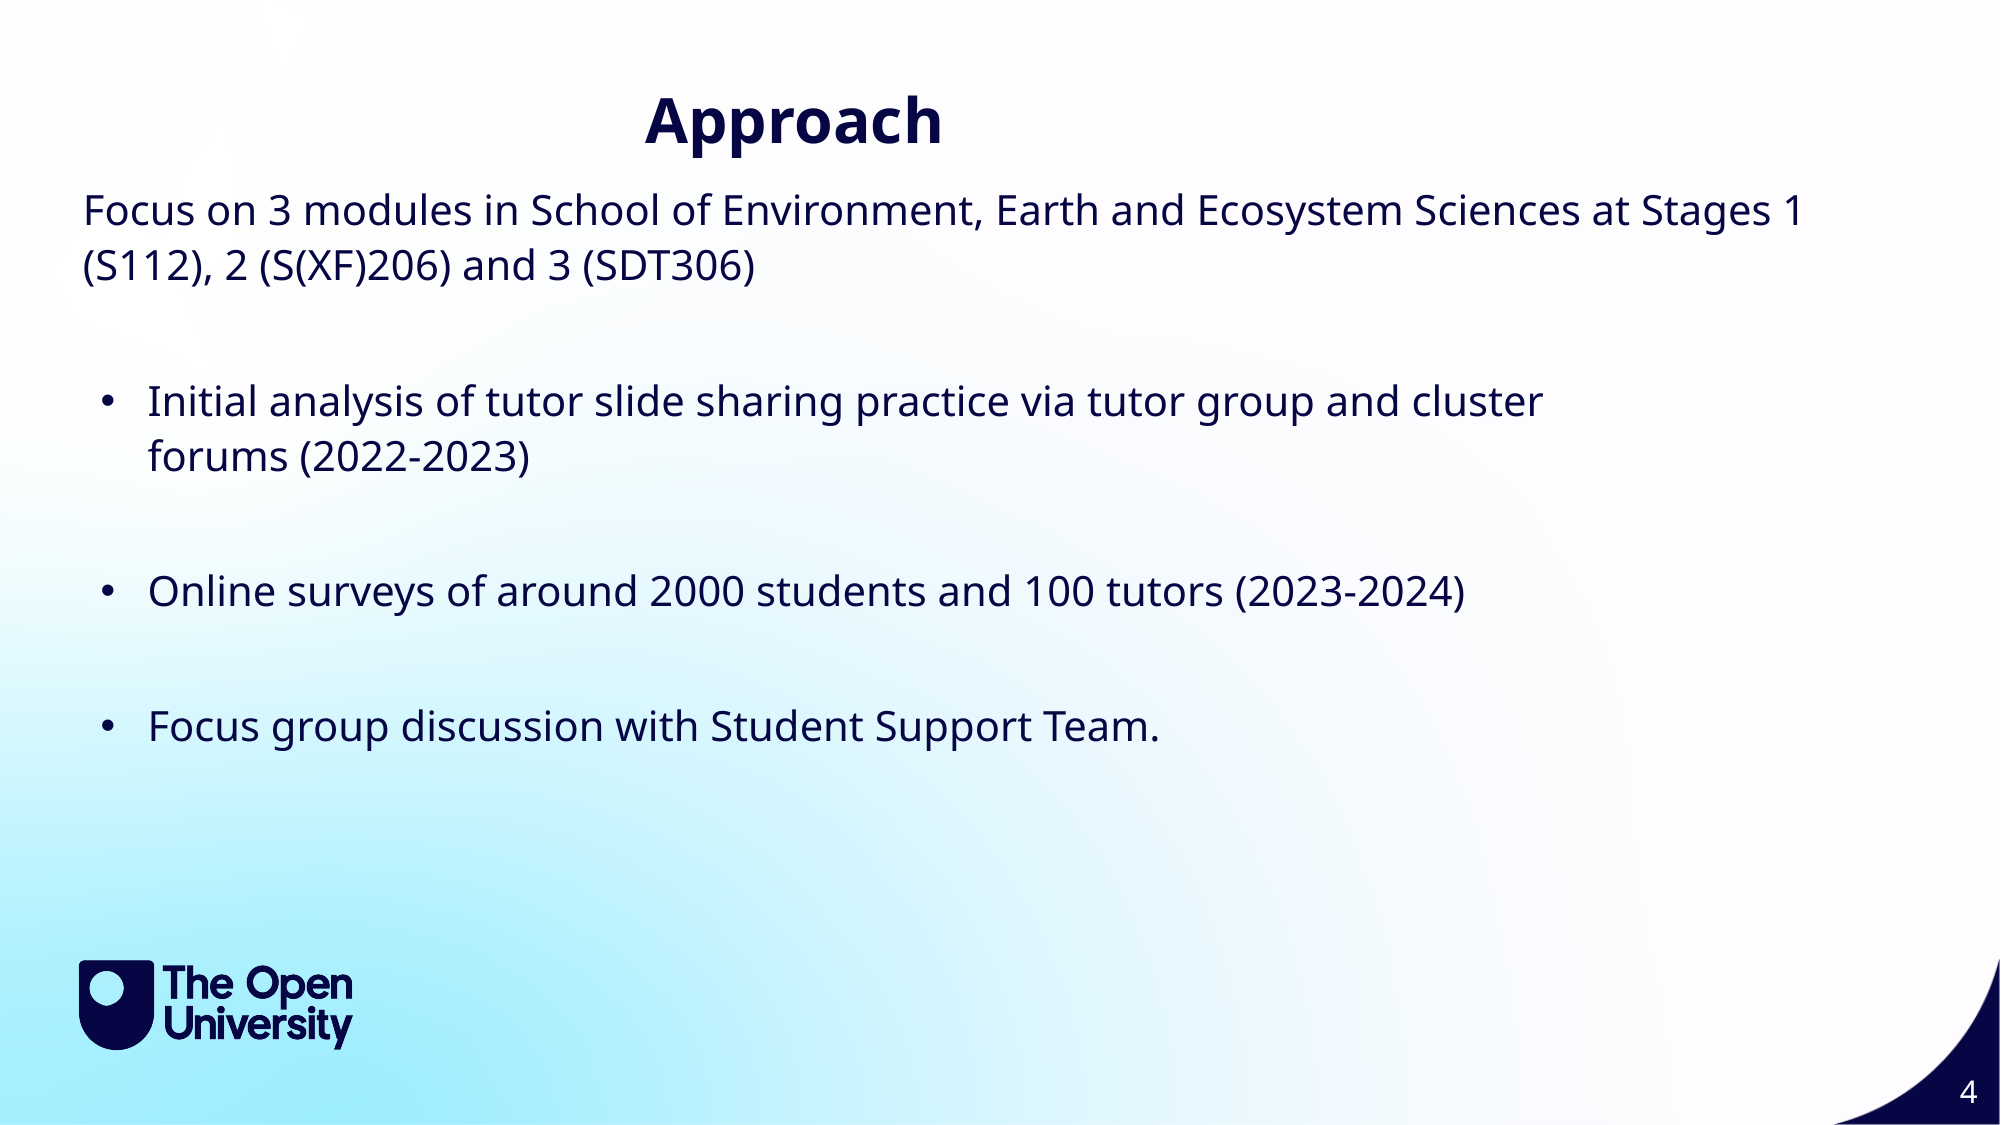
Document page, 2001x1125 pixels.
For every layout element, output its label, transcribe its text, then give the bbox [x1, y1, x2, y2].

list Focus on 3 modules in School of Environment, Earth and Ecosystem Sciences at Stages 1 (S112), 2 (S(XF)206) and 3 (SDT306) [67, 171, 1835, 219]
picture [1834, 959, 2000, 1125]
picture [77, 956, 358, 1053]
list Approach [630, 66, 1835, 148]
list Initial analysis of tutor slide sharing practice via tutor group and cluster forums (2022-2023) Online surveys of around 2000 students and 100 tutors (2023-2024) Focus group discussion with Student Support Team. [85, 362, 1659, 488]
